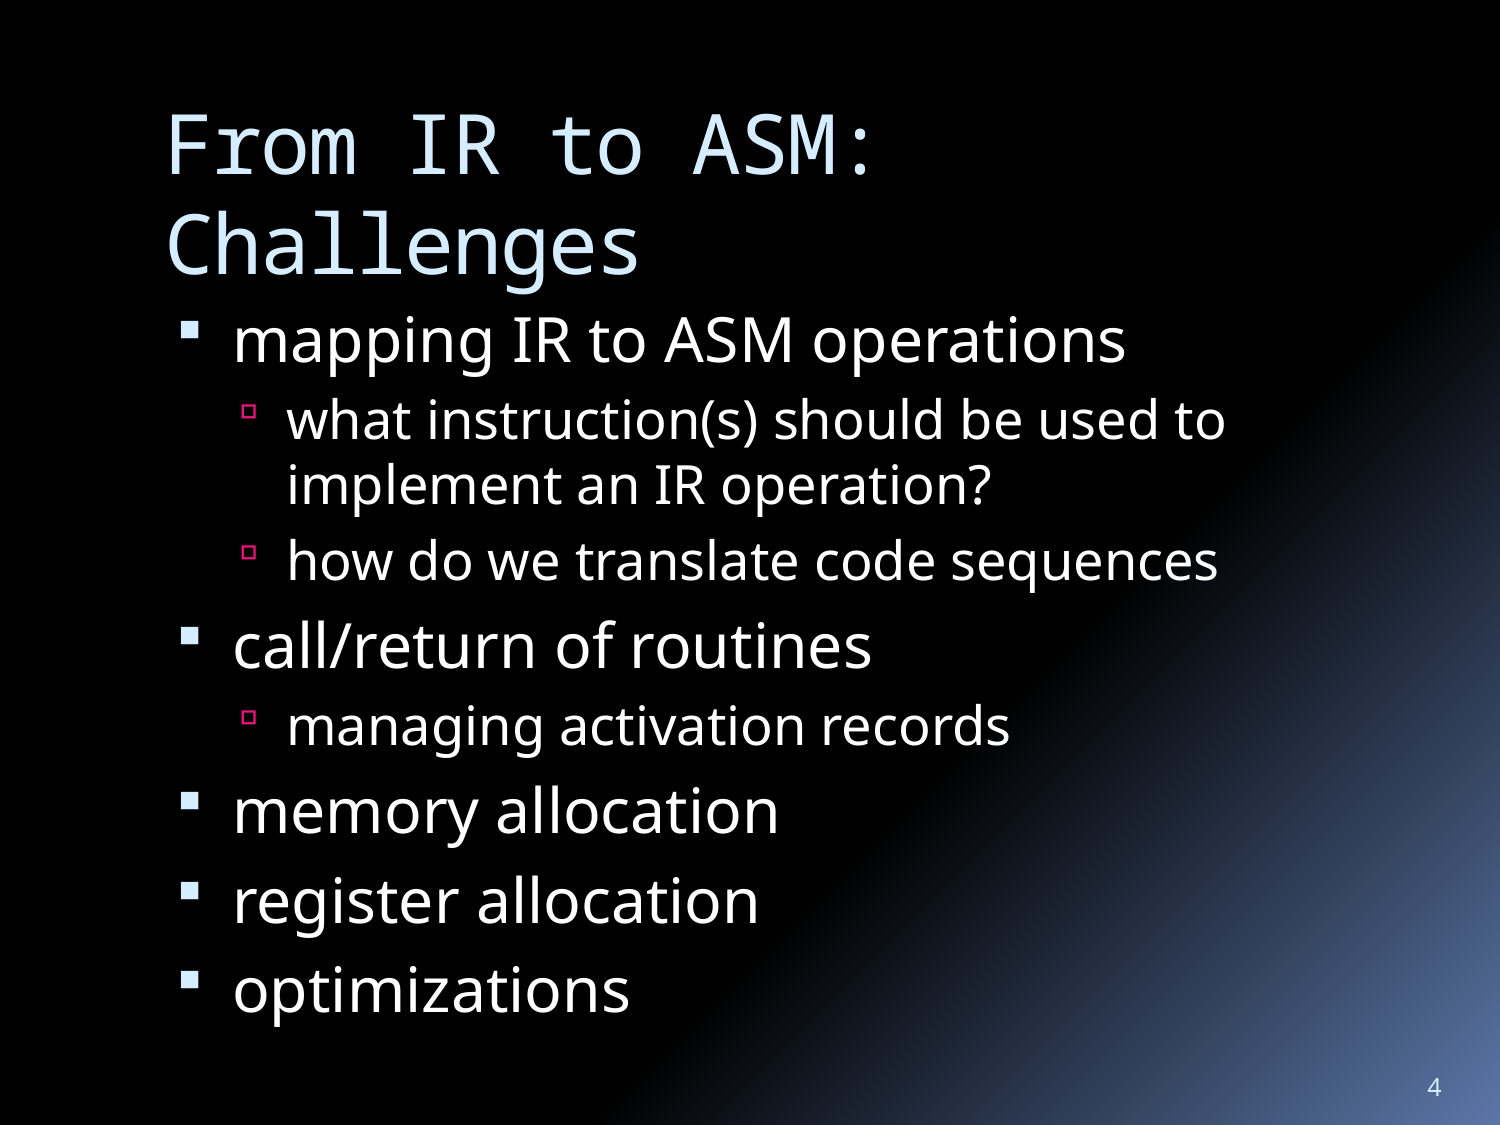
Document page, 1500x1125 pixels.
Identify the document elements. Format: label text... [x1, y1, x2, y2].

list mapping IR to ASM operations what instruction(s) should be used to implement an IR operation? how do we translate code sequences call/return of routines managing activation records memory allocation register allocation optimizations [150, 292, 1425, 1043]
slide_number 4 [1412, 1052, 1488, 1113]
title From IR to ASM: Challenges [150, 83, 1425, 234]
